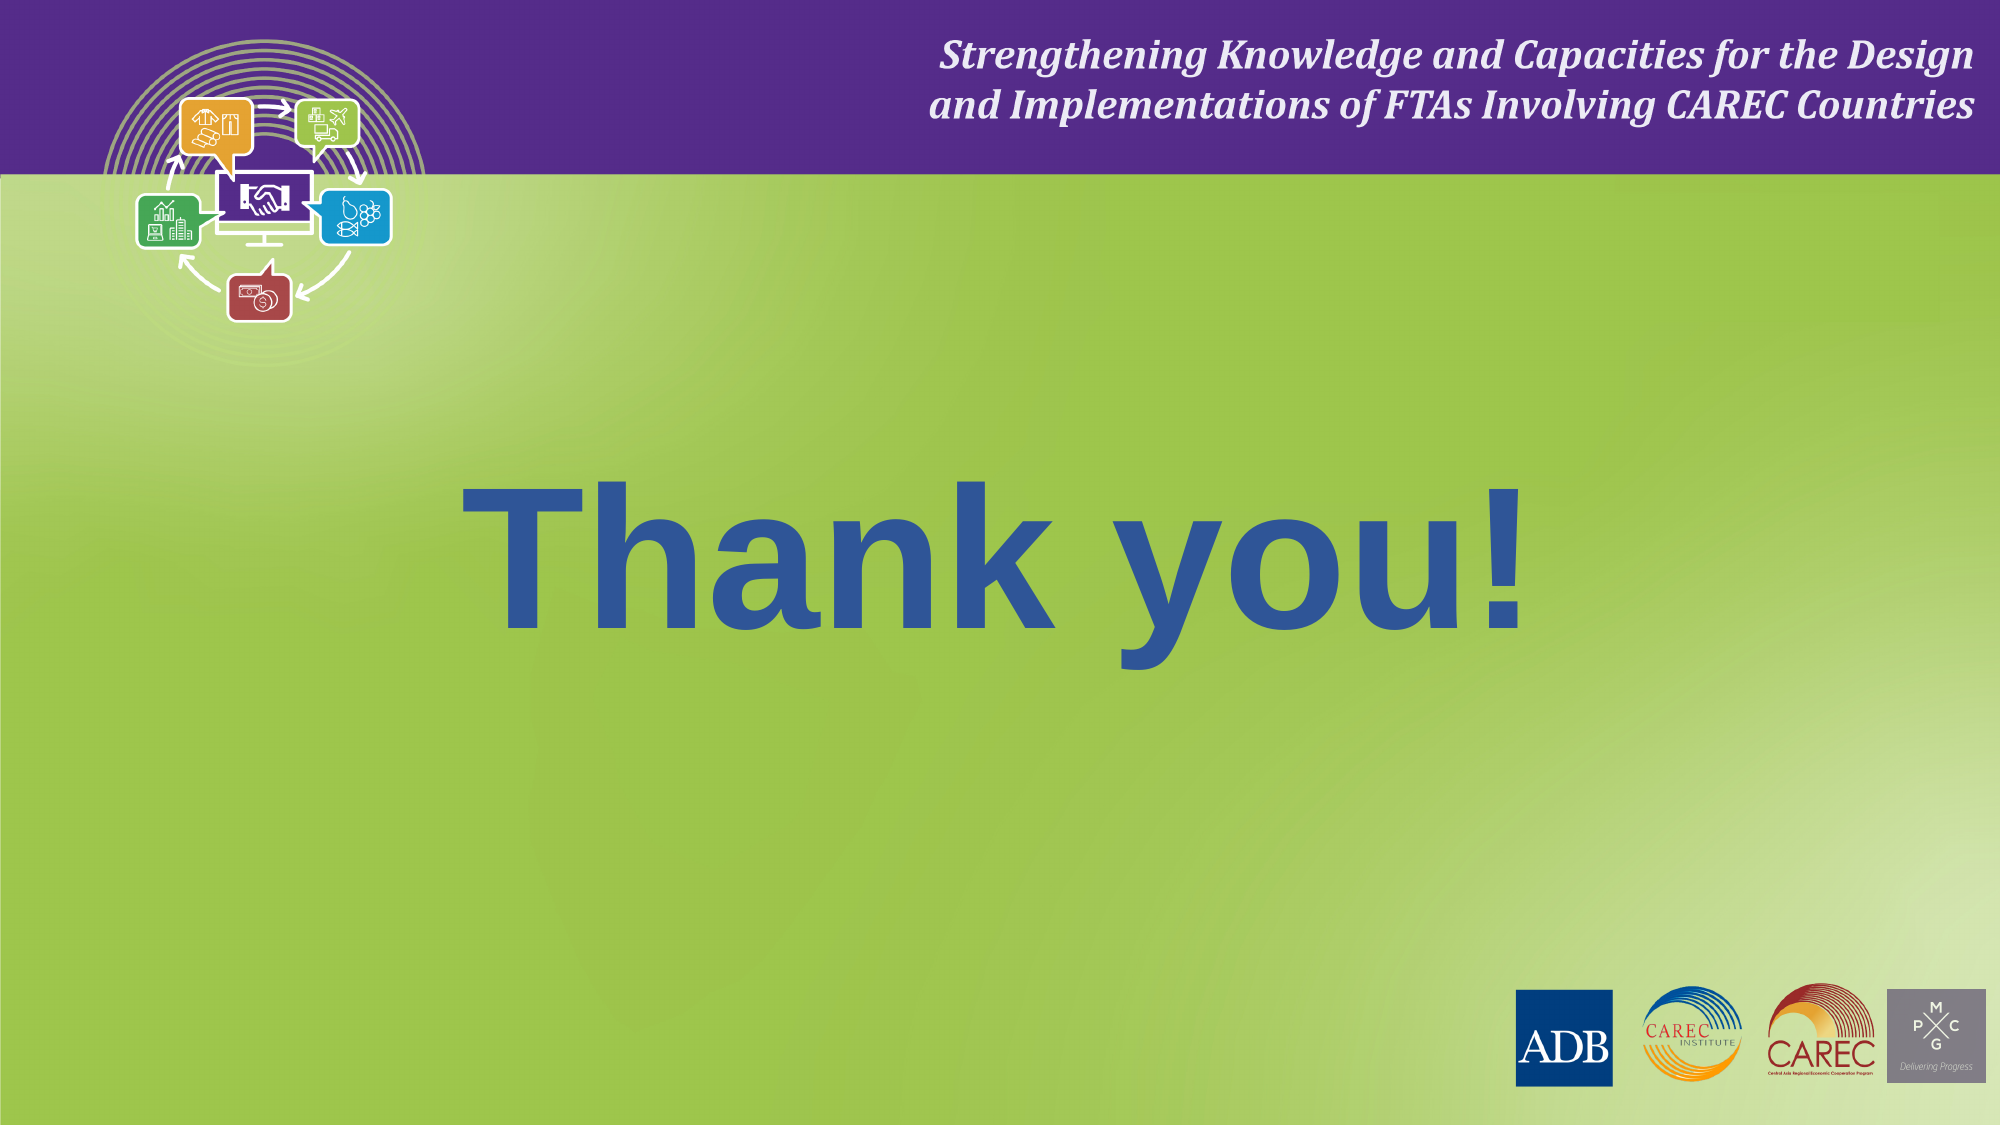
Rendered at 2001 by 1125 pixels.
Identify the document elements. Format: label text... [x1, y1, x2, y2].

title Thank you! [249, 445, 1750, 680]
picture [0, 0, 2000, 1125]
